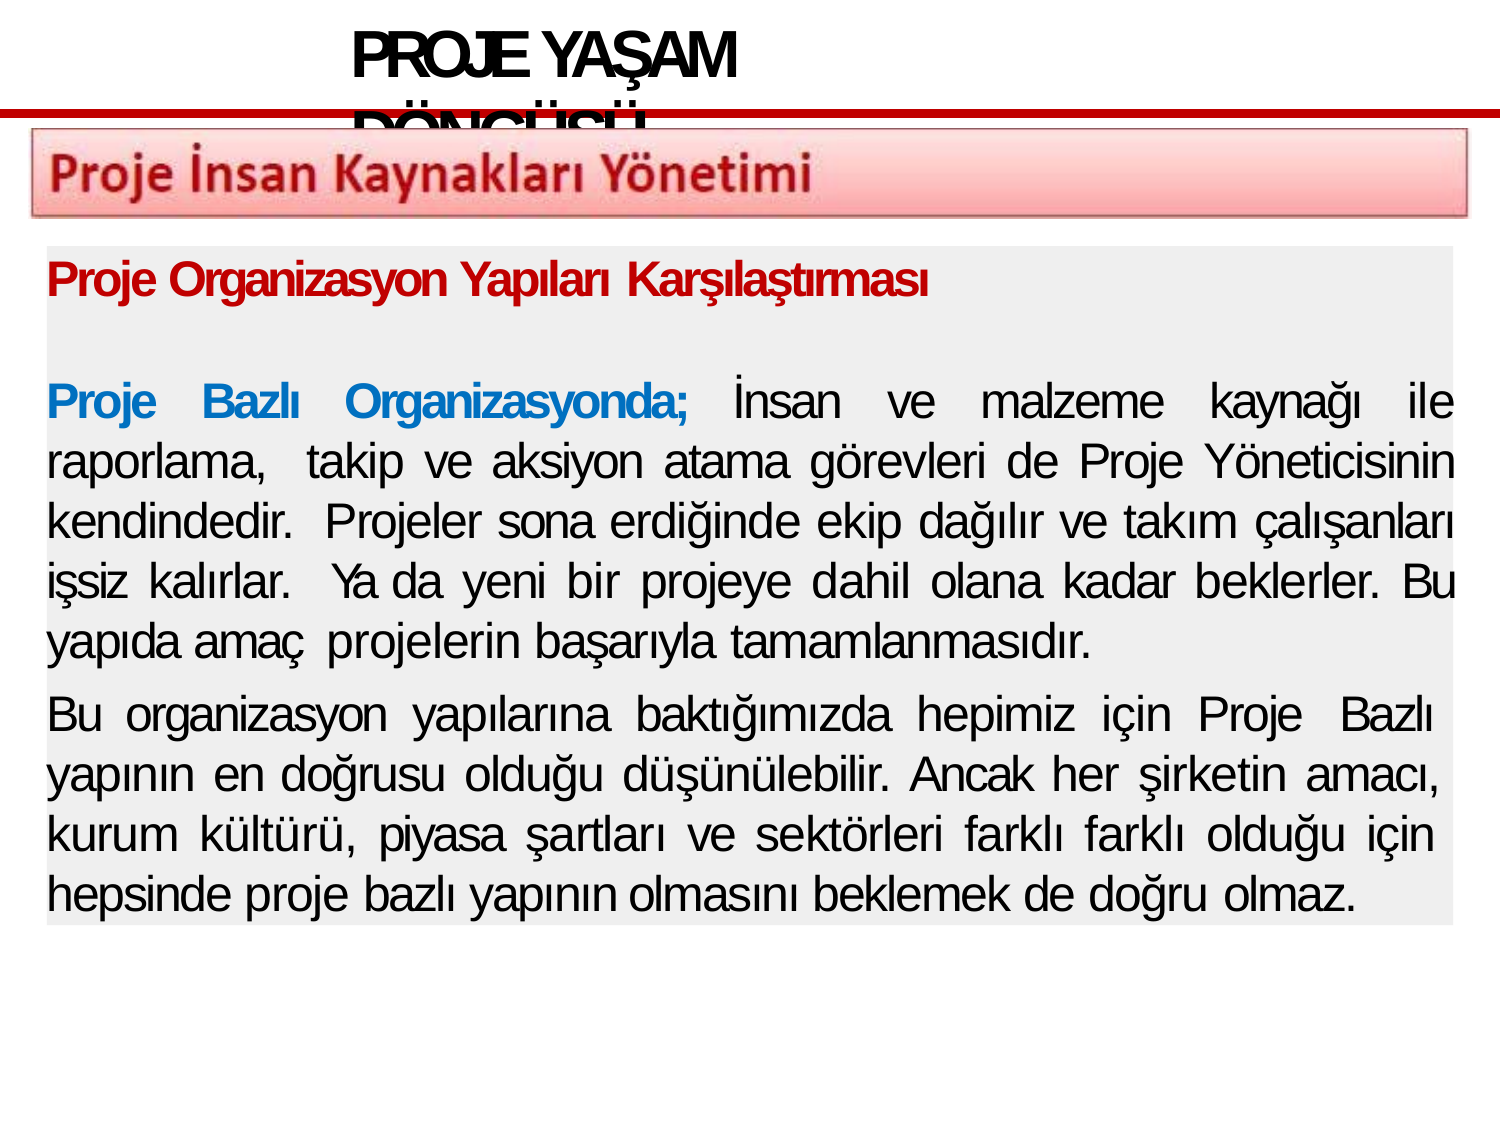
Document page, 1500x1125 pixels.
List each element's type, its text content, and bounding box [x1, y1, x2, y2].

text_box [46, 245, 1500, 973]
title PROJE YAŞAM DÖNGÜSÜ [348, 8, 1045, 128]
text_box [28, 128, 1472, 219]
